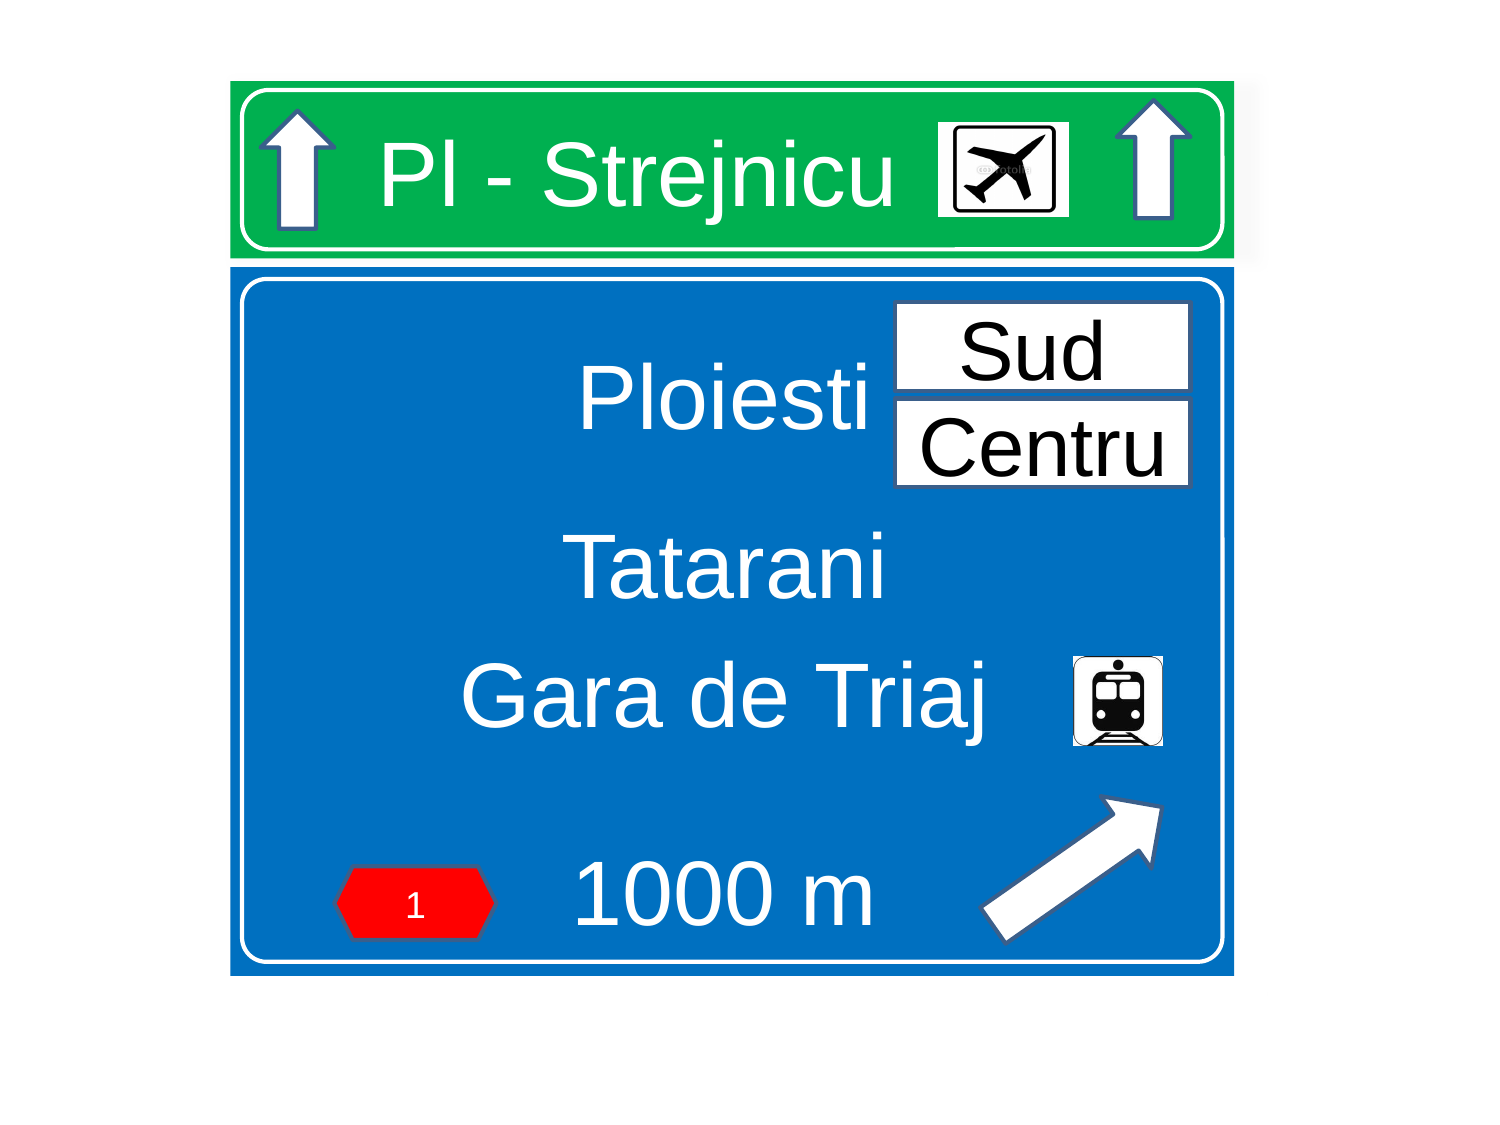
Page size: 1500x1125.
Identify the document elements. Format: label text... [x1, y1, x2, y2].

text_box [239, 276, 1225, 964]
title Pl - Strejnicu [230, 81, 1235, 259]
picture [1073, 656, 1163, 746]
text_box [239, 87, 1225, 252]
subtitle Ploiesti Tatarani Gara de Triaj 1000 m [230, 267, 1235, 976]
picture [938, 122, 1069, 218]
